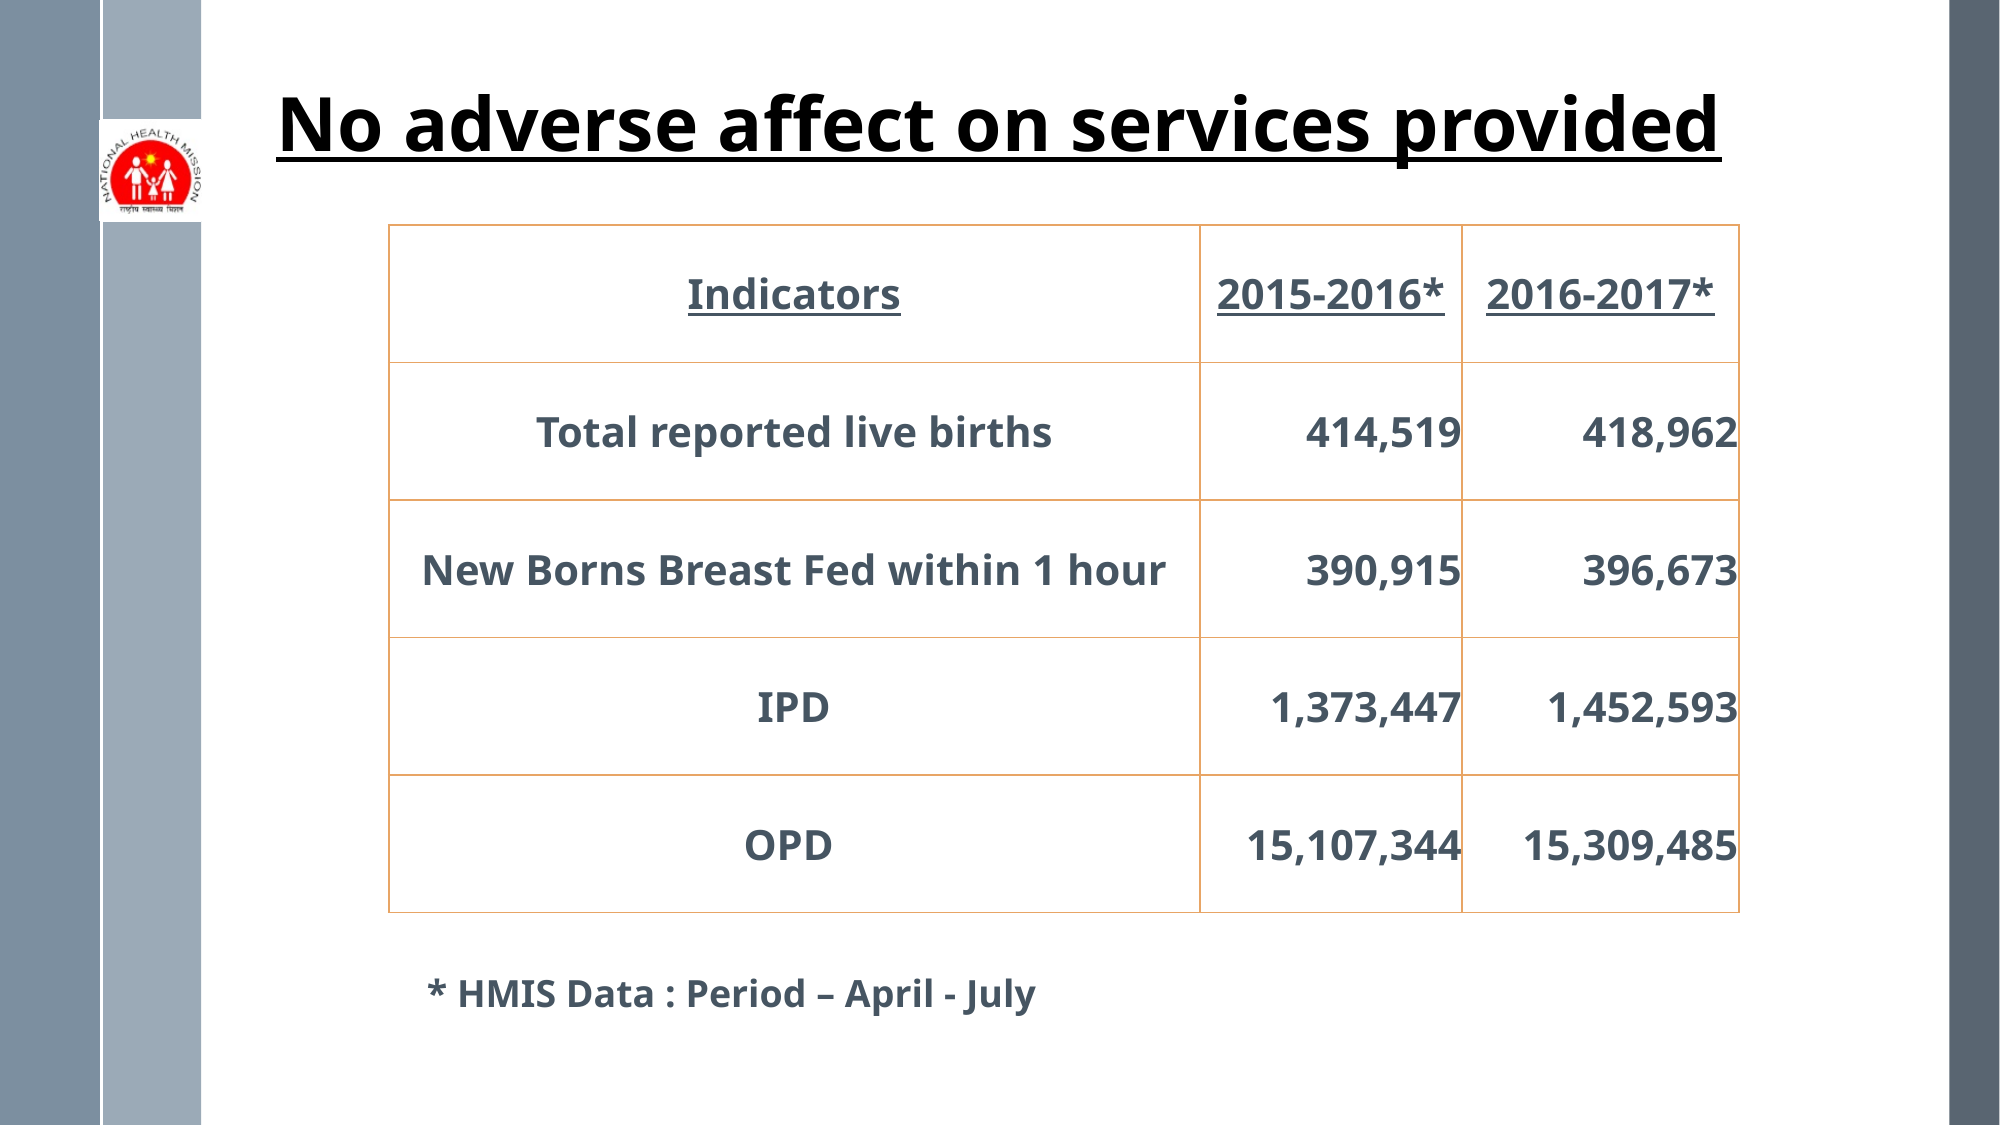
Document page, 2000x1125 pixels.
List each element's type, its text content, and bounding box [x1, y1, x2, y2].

title No adverse affect on services provided [261, 27, 1867, 175]
table_cell 15,107,344 [1201, 776, 1461, 912]
table_cell OPD [390, 776, 1199, 912]
table_cell 390,915 [1201, 501, 1461, 637]
text_box * HMIS Data : Period – April - July [412, 962, 1750, 1023]
table_cell 15,309,485 [1463, 776, 1738, 912]
table_header 2016-2017* [1463, 226, 1738, 362]
table_header 2015-2016* [1201, 226, 1461, 362]
table_cell 418,962 [1463, 363, 1738, 499]
table_header Indicators [390, 226, 1199, 362]
table_cell 414,519 [1201, 363, 1461, 499]
table_cell 1,373,447 [1201, 638, 1461, 774]
table_cell New Borns Breast Fed within 1 hour [390, 501, 1199, 637]
table_cell 396,673 [1463, 501, 1738, 637]
picture [99, 120, 202, 221]
table_cell IPD [390, 638, 1199, 774]
table_cell Total reported live births [390, 363, 1199, 499]
table_cell 1,452,593 [1463, 638, 1738, 774]
